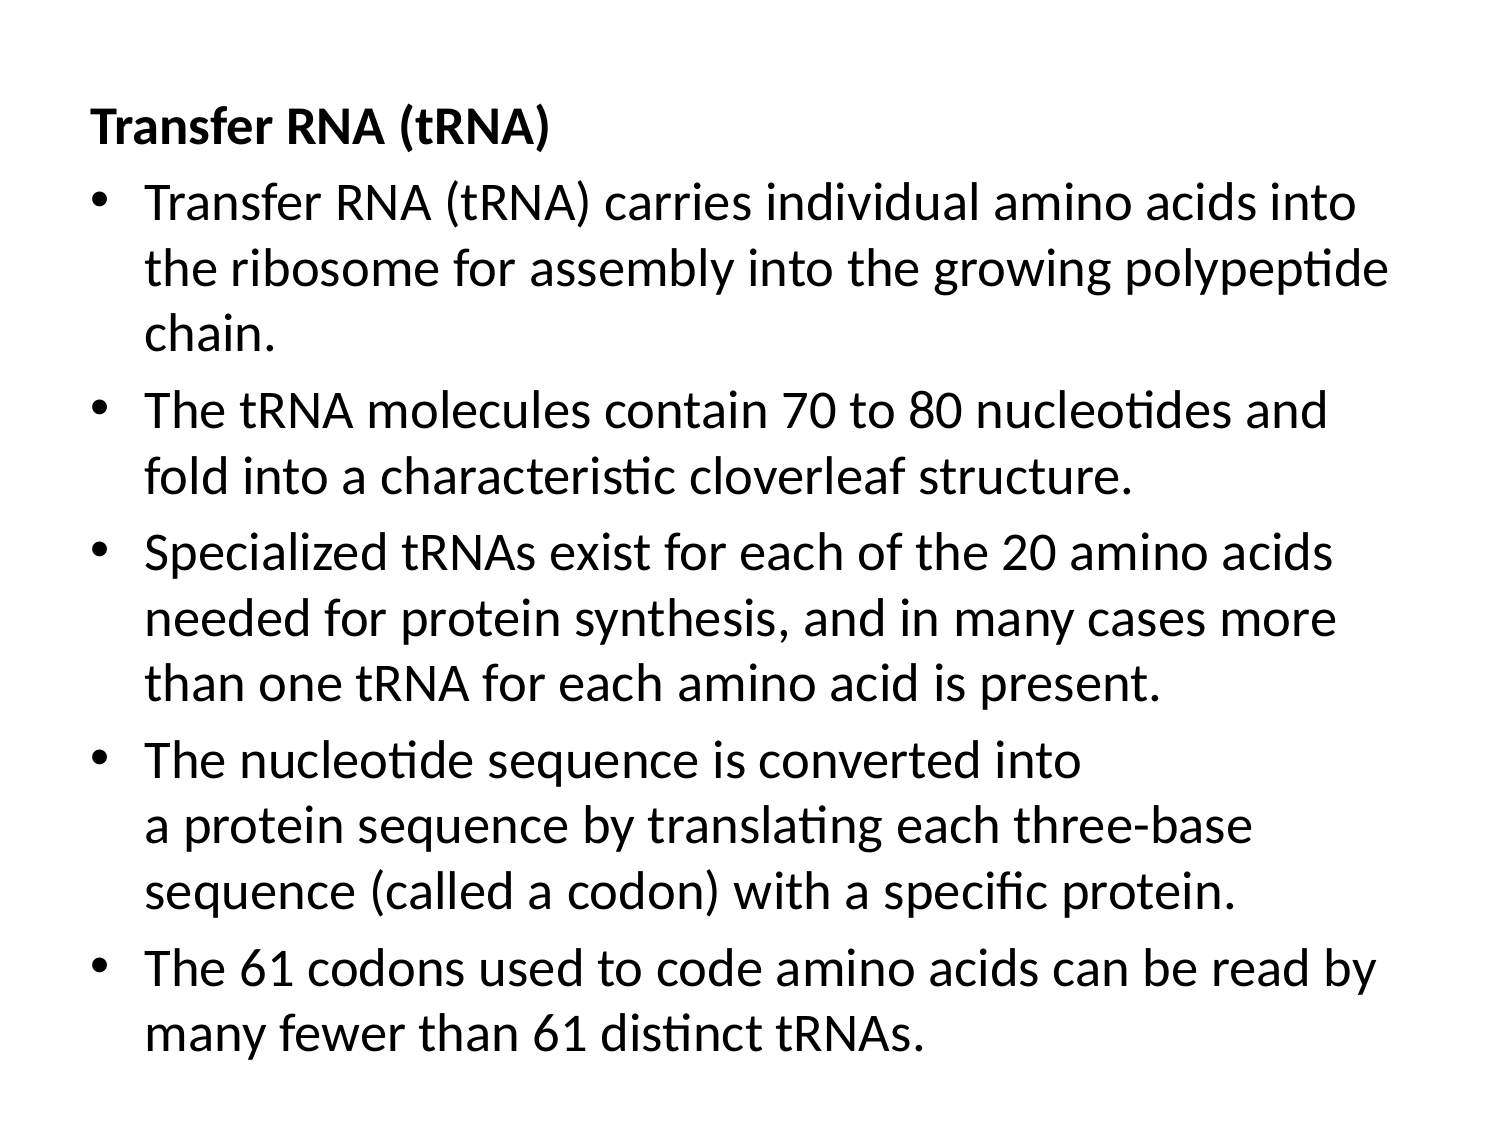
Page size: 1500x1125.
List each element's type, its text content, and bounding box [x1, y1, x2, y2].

list Transfer RNA (tRNA) Transfer RNA (tRNA) carries individual amino acids into the ribosome for assembly into the growing polypeptide chain. The tRNA molecules contain 70 to 80 nucleotides and fold into a characteristic cloverleaf structure. Specialized tRNAs exist for each of the 20 amino acids needed for protein synthesis, and in many cases more than one tRNA for each amino acid is present. The nucleotide sequence is converted into a protein sequence by translating each three-base sequence (called a codon) with a specific protein. The 61 codons used to code amino acids can be read by many fewer than 61 distinct tRNAs. [75, 82, 1425, 1079]
